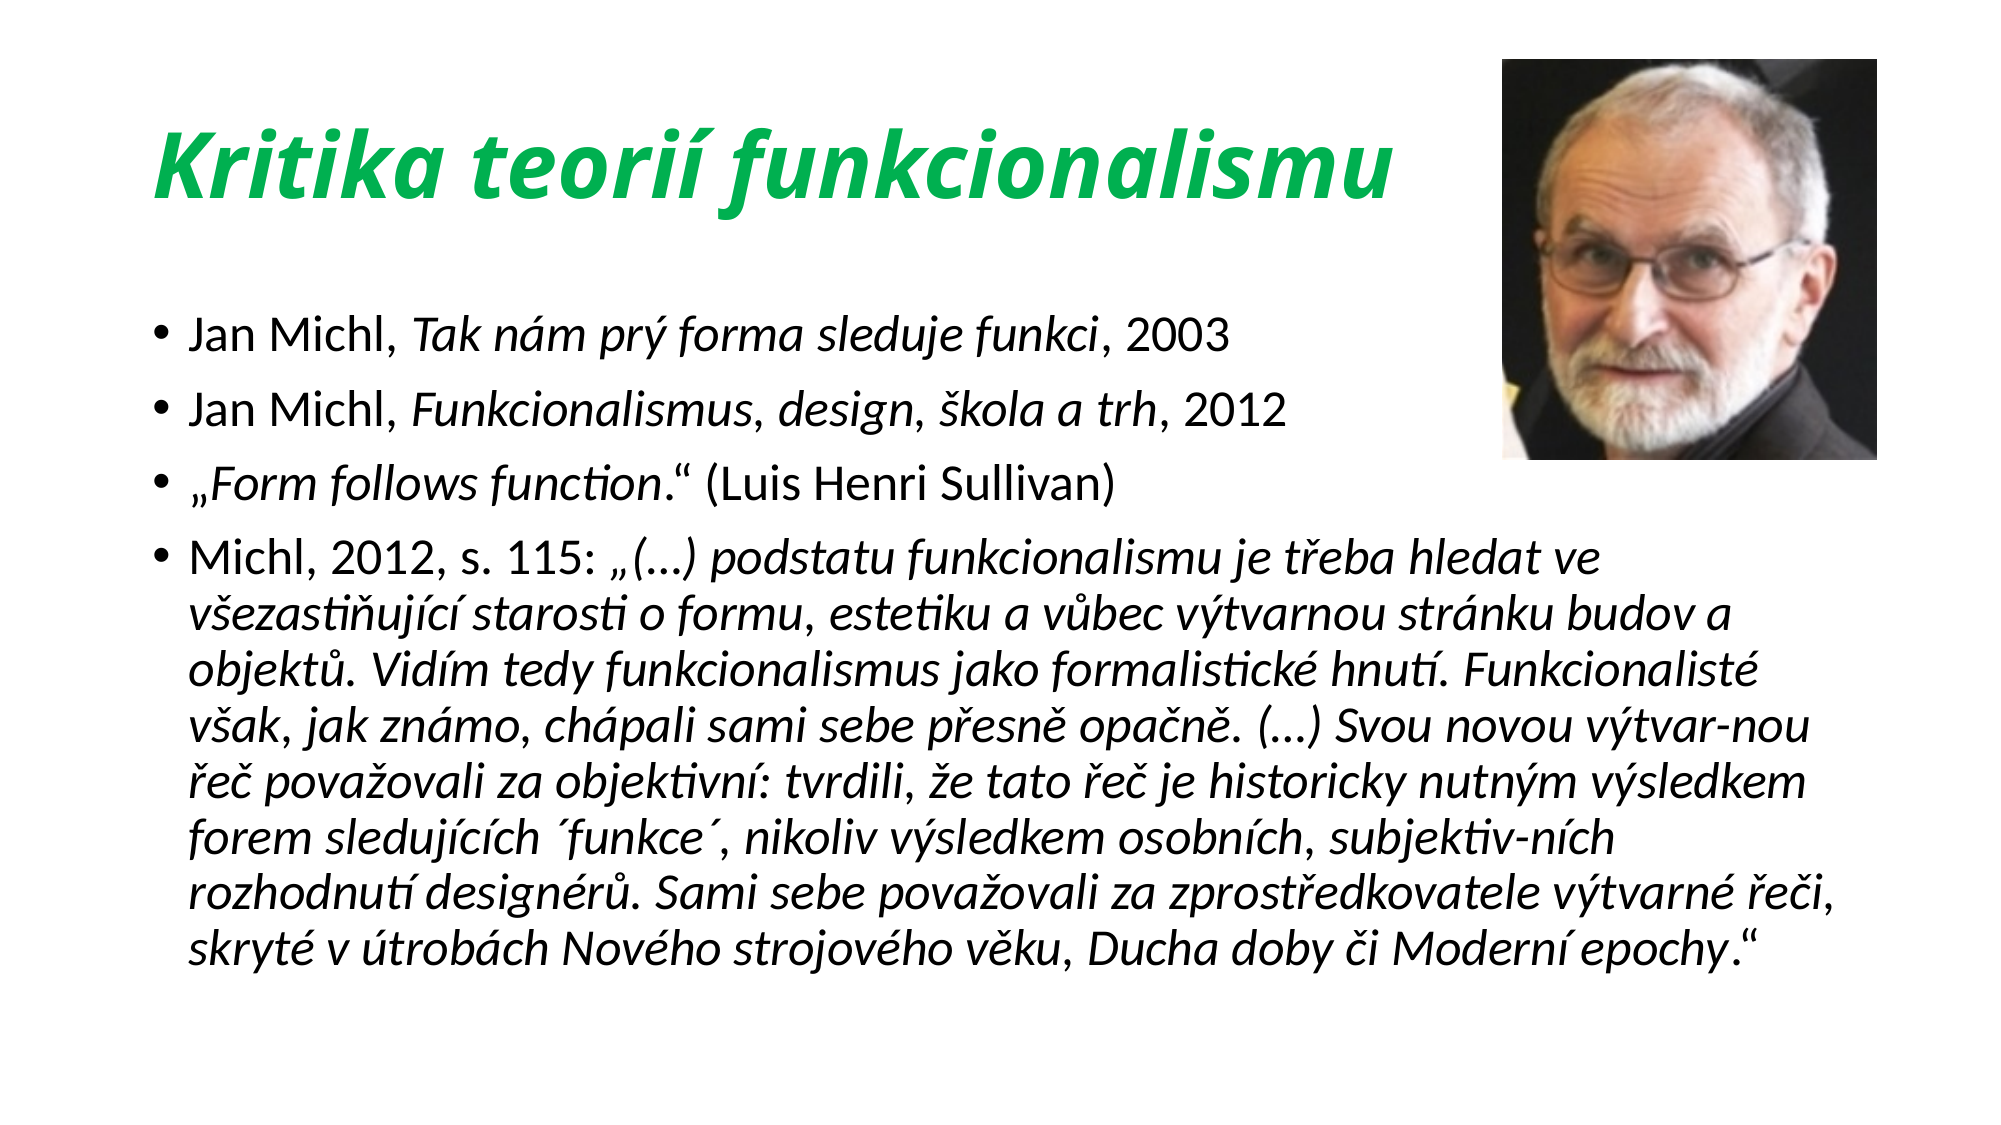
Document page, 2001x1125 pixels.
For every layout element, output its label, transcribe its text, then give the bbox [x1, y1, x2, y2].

picture [1502, 59, 1877, 460]
list Jan Michl, Tak nám prý forma sleduje funkci, 2003 Jan Michl, Funkcionalismus, design, škola a trh, 2012 „Form follows function.“ (Luis Henri Sullivan) Michl, 2012, s. 115: „(…) podstatu funkcionalismu je třeba hledat ve všezastiňující starosti o formu, estetiku a vůbec výtvarnou stránku budov a objektů. Vidím tedy funkcionalismus jako formalistické hnutí. Funkcionalisté však, jak známo, chápali sami sebe přesně opačně. (…) Svou novou výtvar-nou řeč považovali za objektivní: tvrdili, že tato řeč je historicky nutným výsledkem forem sledujících ´funkce´, nikoliv výsledkem osobních, subjektiv-ních rozhodnutí designérů. Sami sebe považovali za zprostředkovatele výtvarné řeči, skryté v útrobách Nového strojového věku, Ducha doby či Moderní epochy.“ [137, 299, 1863, 1014]
title Kritika teorií funkcionalismu [137, 59, 1502, 278]
